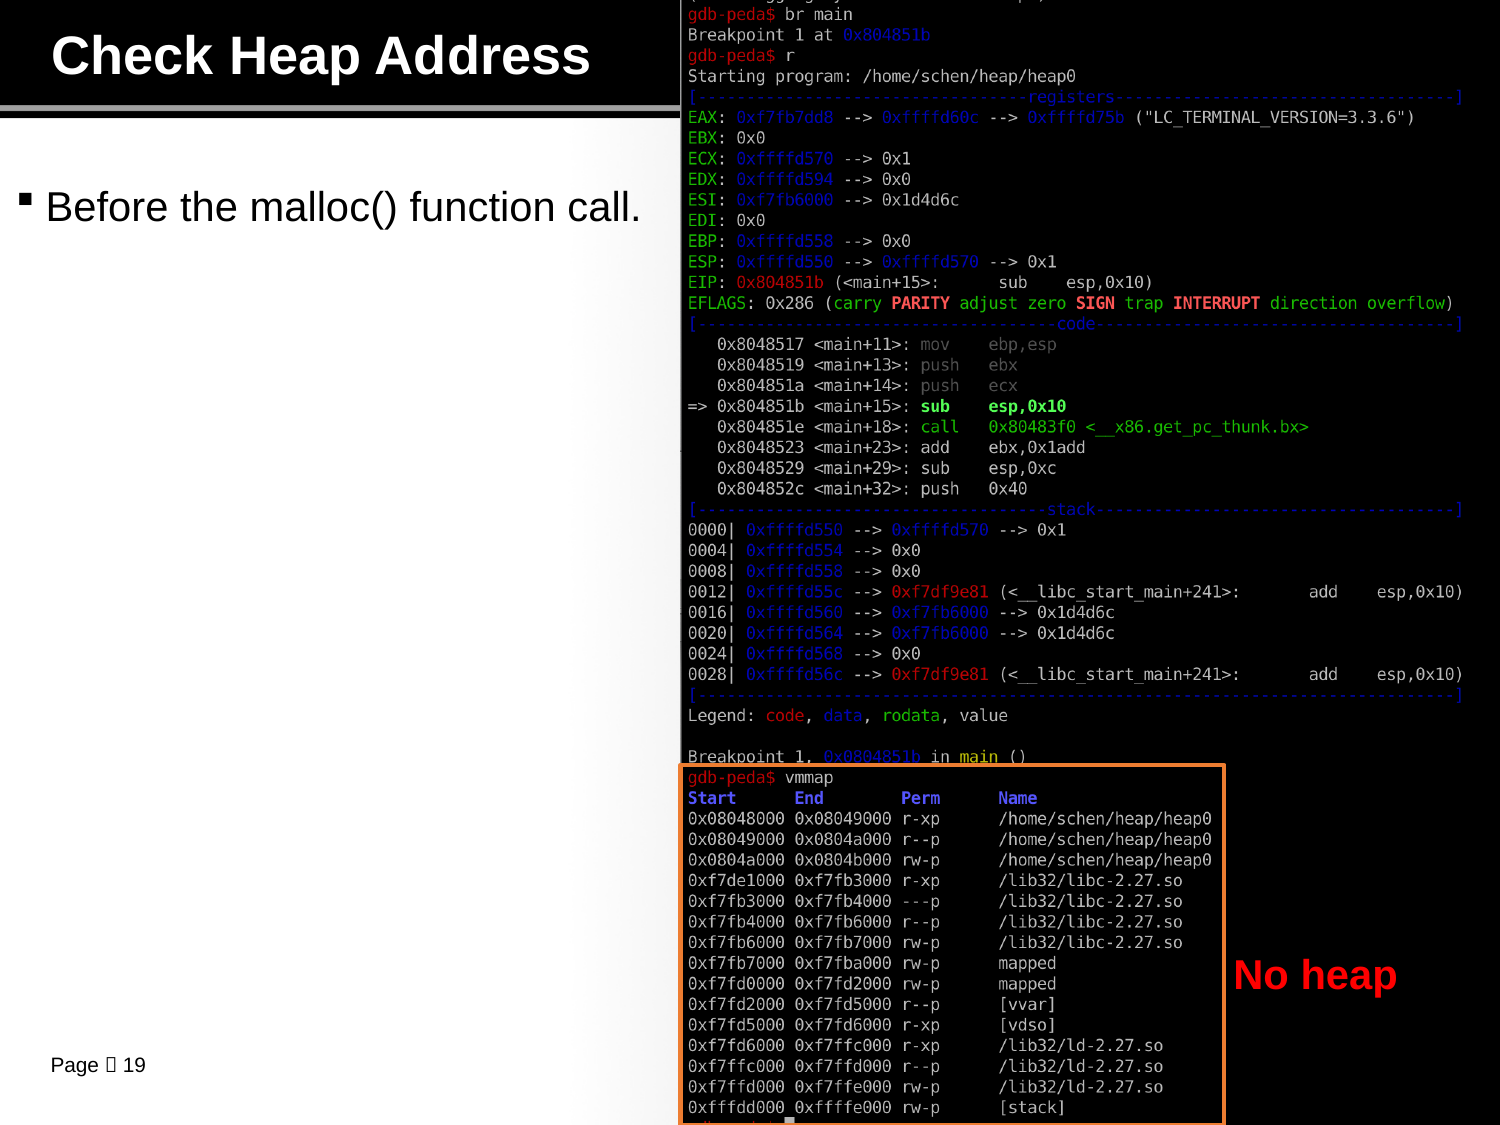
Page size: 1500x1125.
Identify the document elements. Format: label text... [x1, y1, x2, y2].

list Before the malloc() function call. [15, 179, 675, 888]
picture [0, 0, 1500, 1125]
title Check Heap Address [51, 20, 675, 127]
